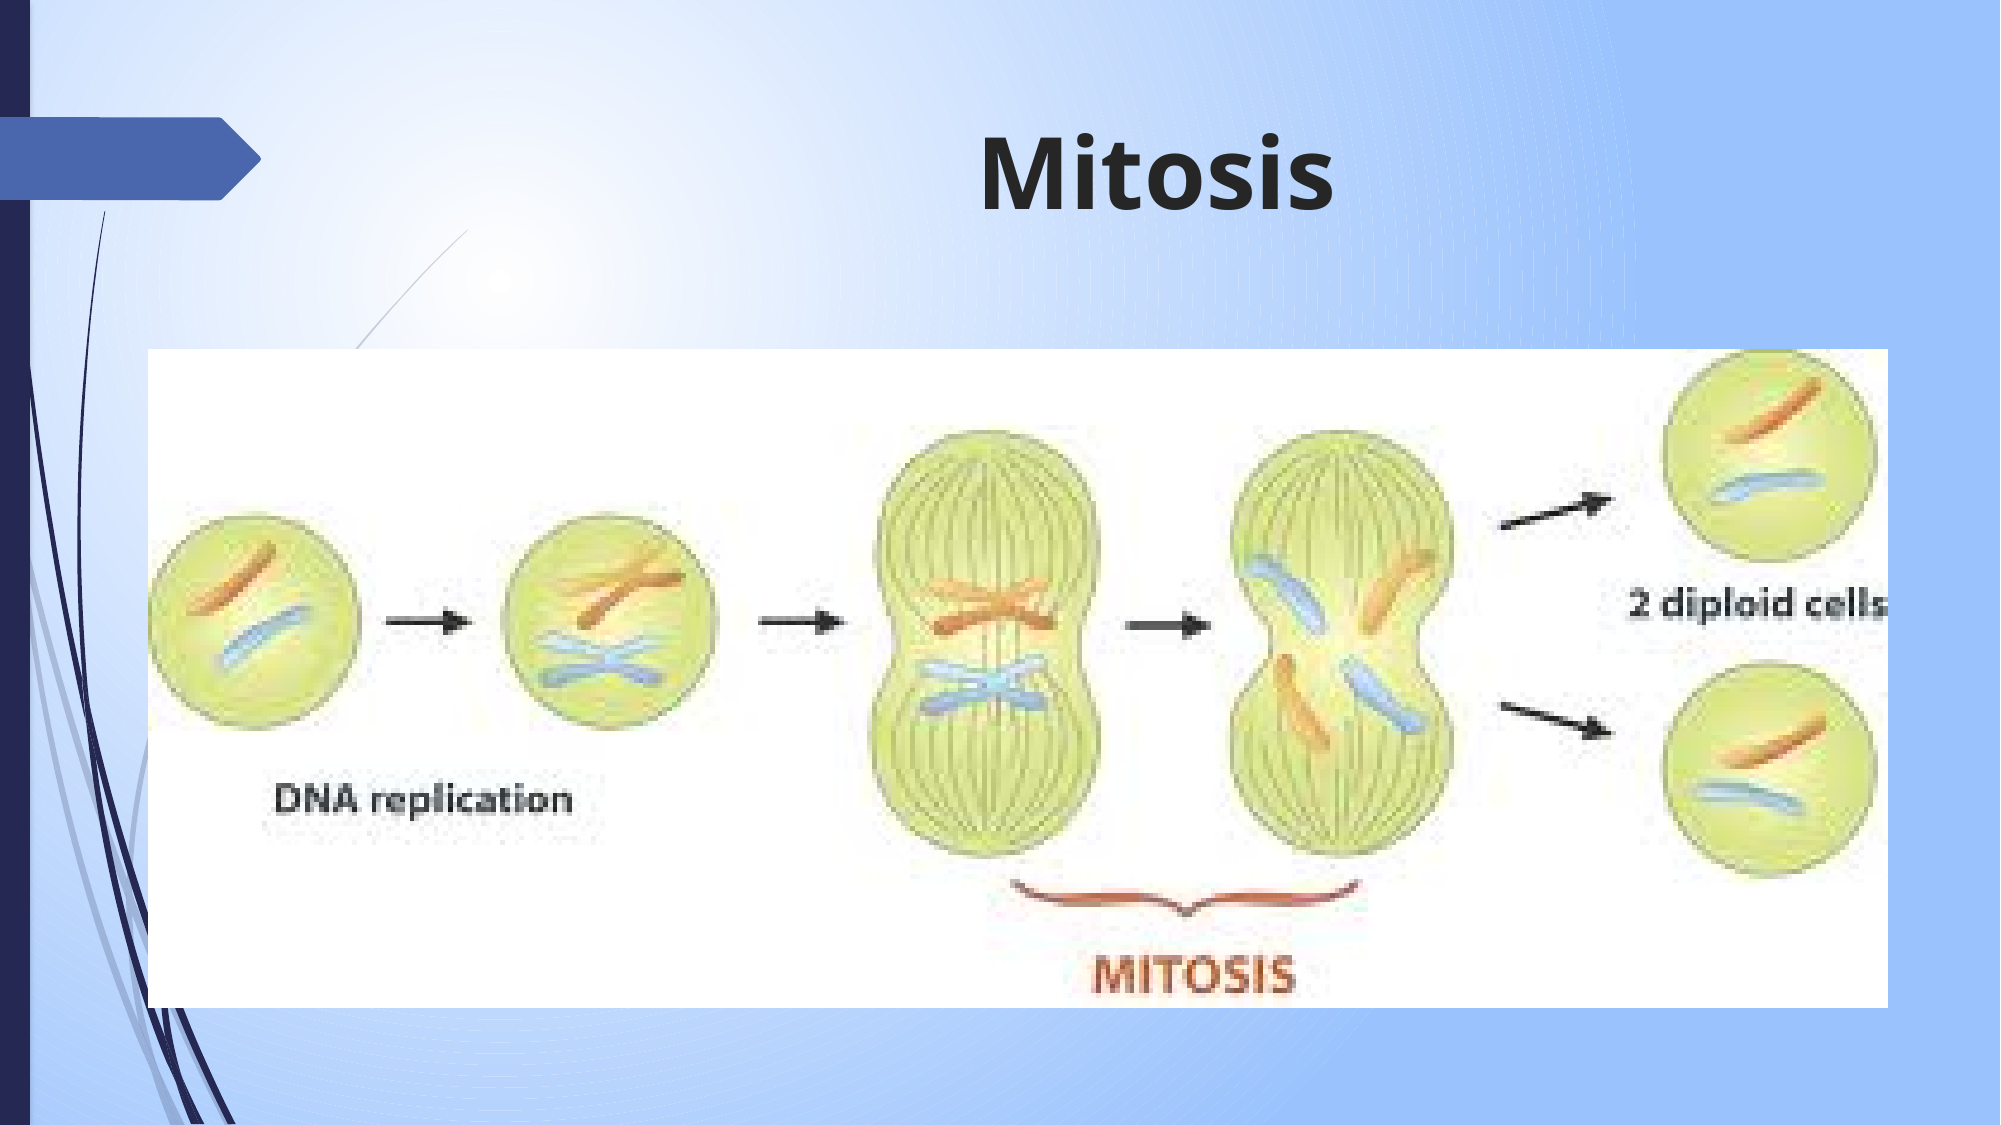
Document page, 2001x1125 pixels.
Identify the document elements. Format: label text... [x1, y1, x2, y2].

title Mitosis [425, 102, 1888, 313]
picture [148, 349, 1888, 1008]
